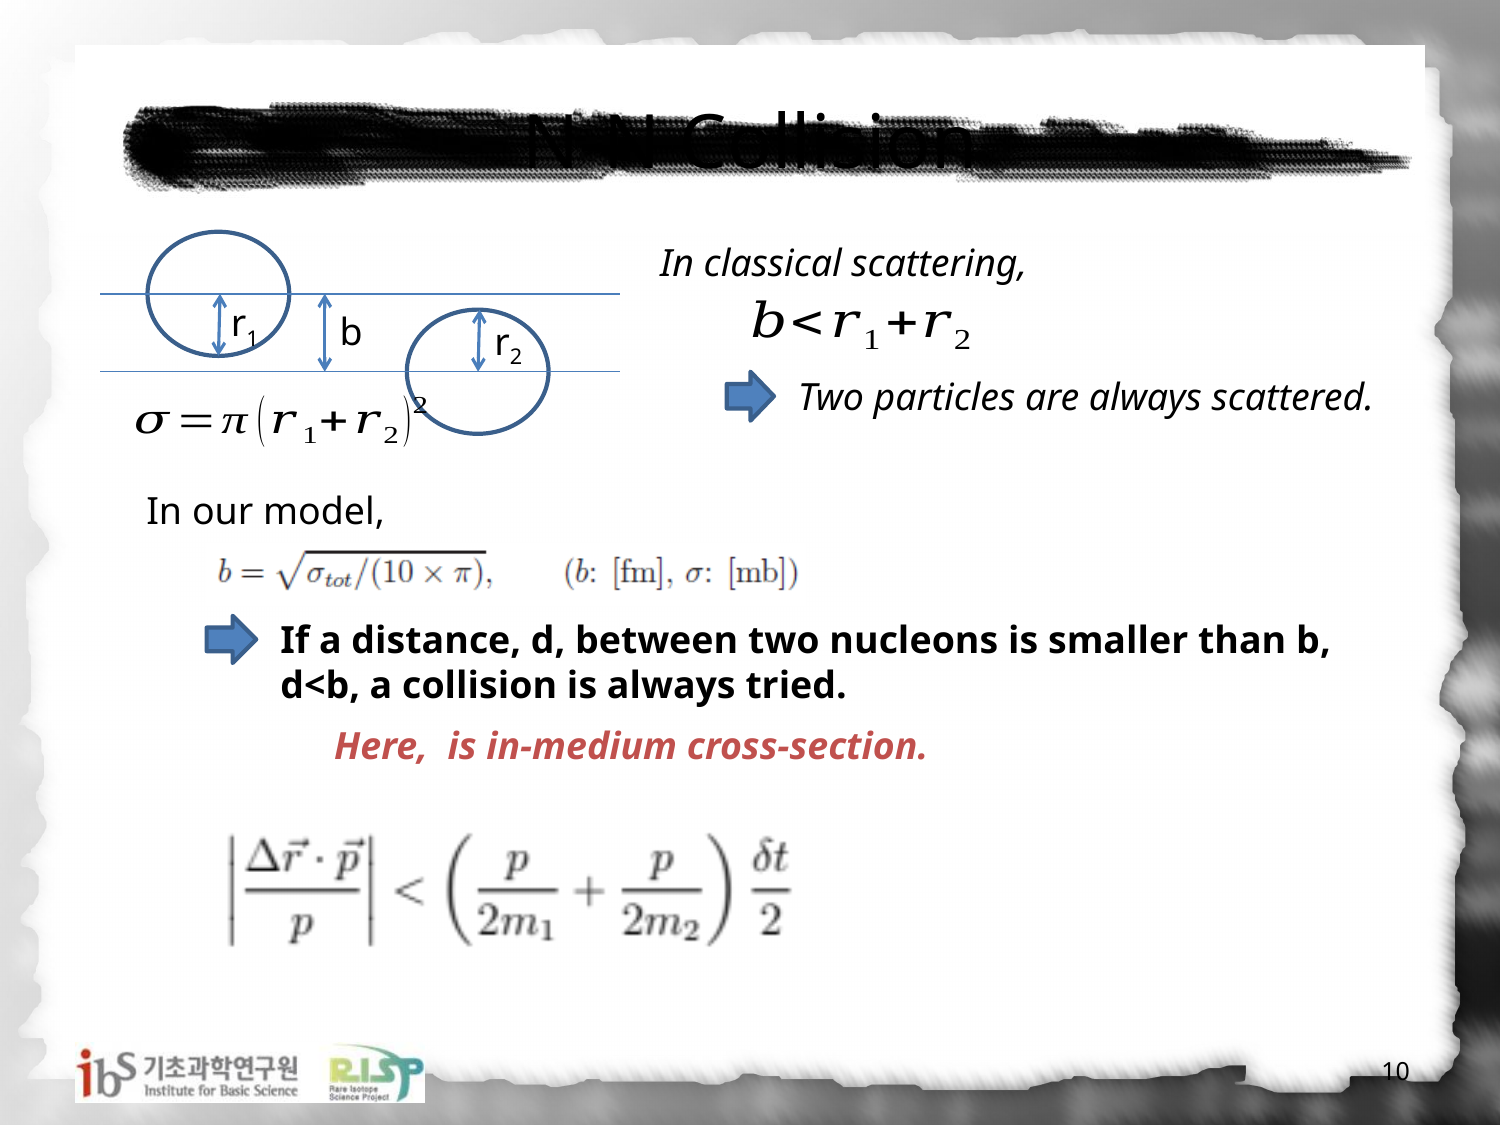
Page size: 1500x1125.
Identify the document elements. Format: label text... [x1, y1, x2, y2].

text_box r2 [481, 310, 538, 371]
text_box r1 [225, 303, 274, 358]
text_box [405, 381, 550, 436]
text_box In our model, [131, 479, 400, 540]
picture [0, 0, 1500, 1125]
text_box [538, 335, 551, 371]
text_box In classical scattering, [645, 231, 1043, 292]
text_box If a distance, d, between two nucleons is smaller than b, d<b, a collision is always tried. [265, 609, 1399, 714]
slide_number [75, 1042, 425, 1103]
text_box [404, 307, 498, 371]
slide_number 10 [1074, 1042, 1425, 1103]
text_box b [329, 303, 378, 361]
text_box [146, 303, 214, 358]
text_box [204, 613, 259, 665]
text_box Two particles are always scattered. [783, 365, 1390, 426]
text_box [274, 303, 291, 336]
text_box [145, 229, 292, 293]
text_box [724, 369, 777, 423]
title N-N Collision [75, 45, 1425, 233]
